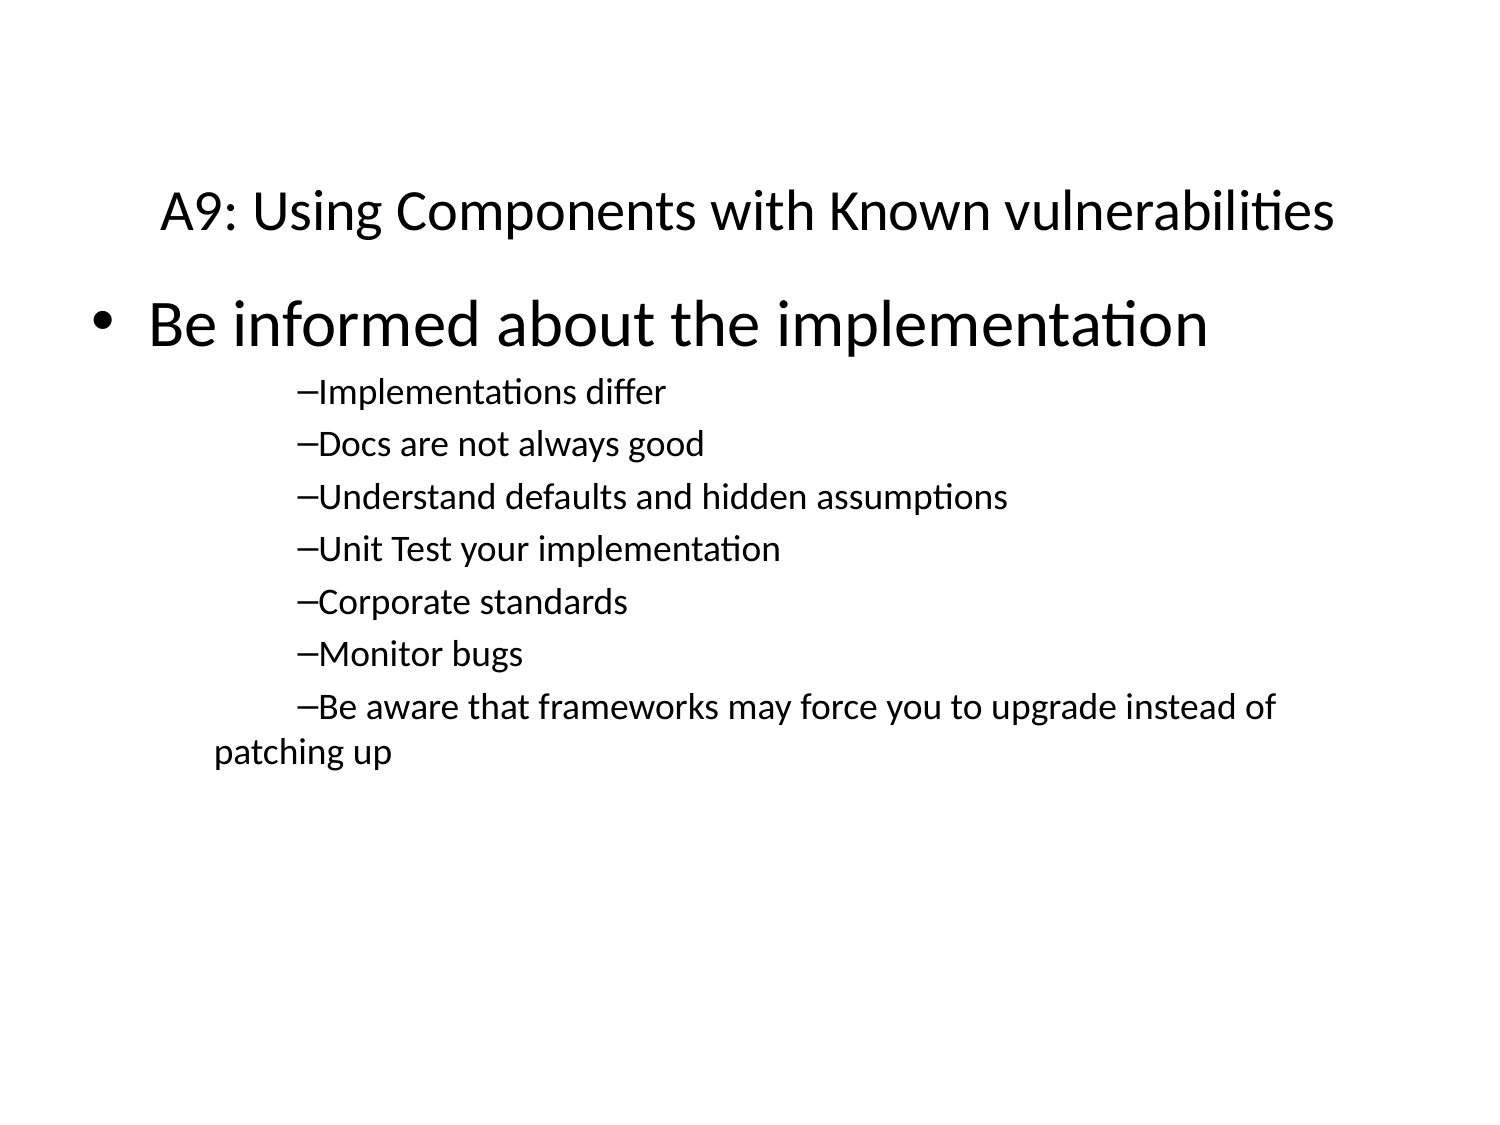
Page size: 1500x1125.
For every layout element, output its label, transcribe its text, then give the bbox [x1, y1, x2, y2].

title A9: Using Components with Known vulnerabilities [73, 123, 1424, 259]
list Be informed about the implementation Implementations differ Docs are not always good Understand defaults and hidden assumptions Unit Test your implementation Corporate standards Monitor bugs Be aware that frameworks may force you to upgrade instead of patching up [75, 262, 1425, 1078]
